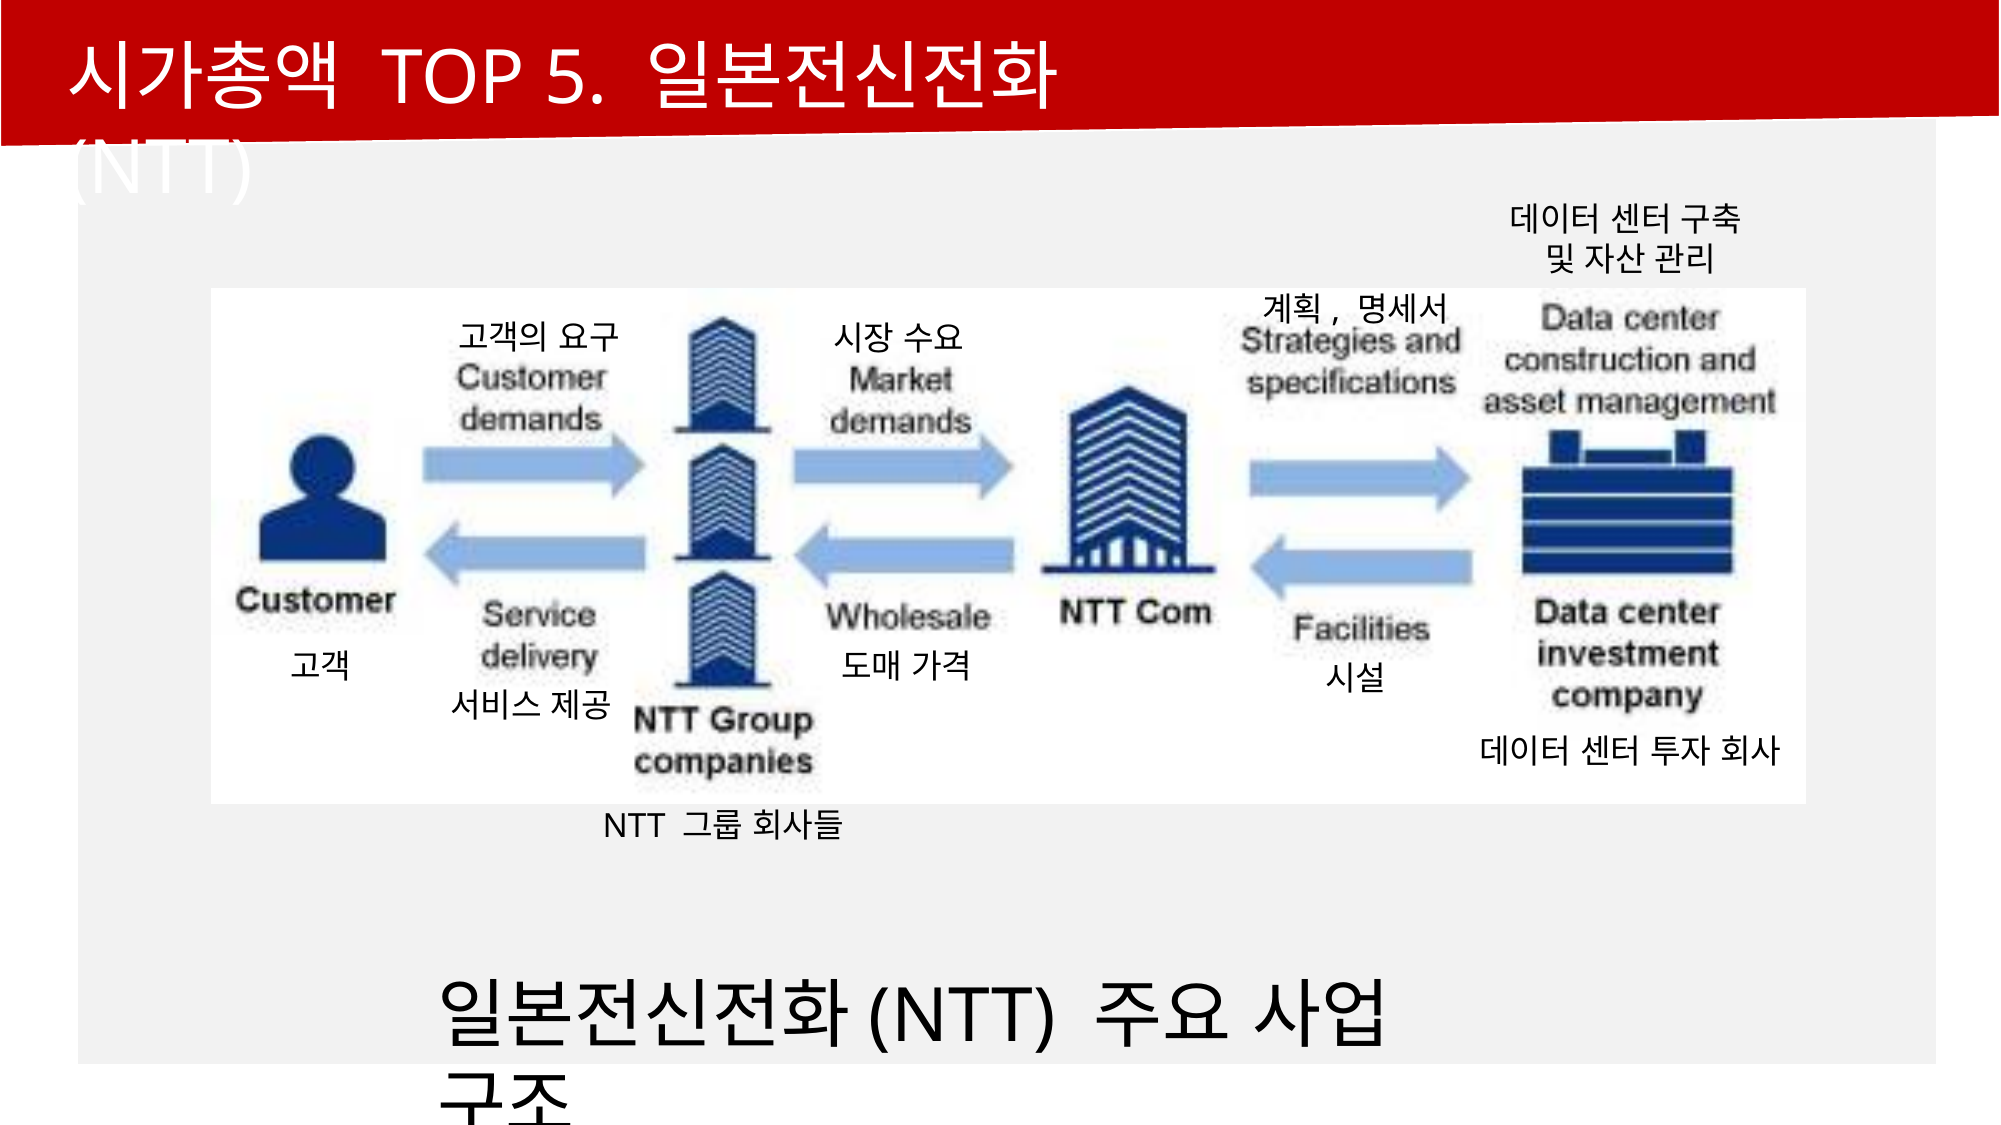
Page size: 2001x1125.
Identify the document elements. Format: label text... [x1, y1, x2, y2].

text_box 데이터 센터 구축 및 자산 관리 [1419, 191, 1842, 286]
text_box 데이터 센터 투자 회사 [1806, 722, 1812, 778]
text_box NTT 그룹 회사들 [587, 804, 862, 852]
text_box 계획, 명세서 [1241, 280, 1470, 288]
text_box 일본전신전화(NTT) 주요 사업 구조 [422, 959, 1558, 1125]
text_box 시가총액 TOP 5. 일본전신전화 (NTT) [51, 21, 1265, 216]
text_box [0, 0, 2000, 148]
text_box [77, 119, 1937, 1065]
picture [211, 288, 1806, 804]
